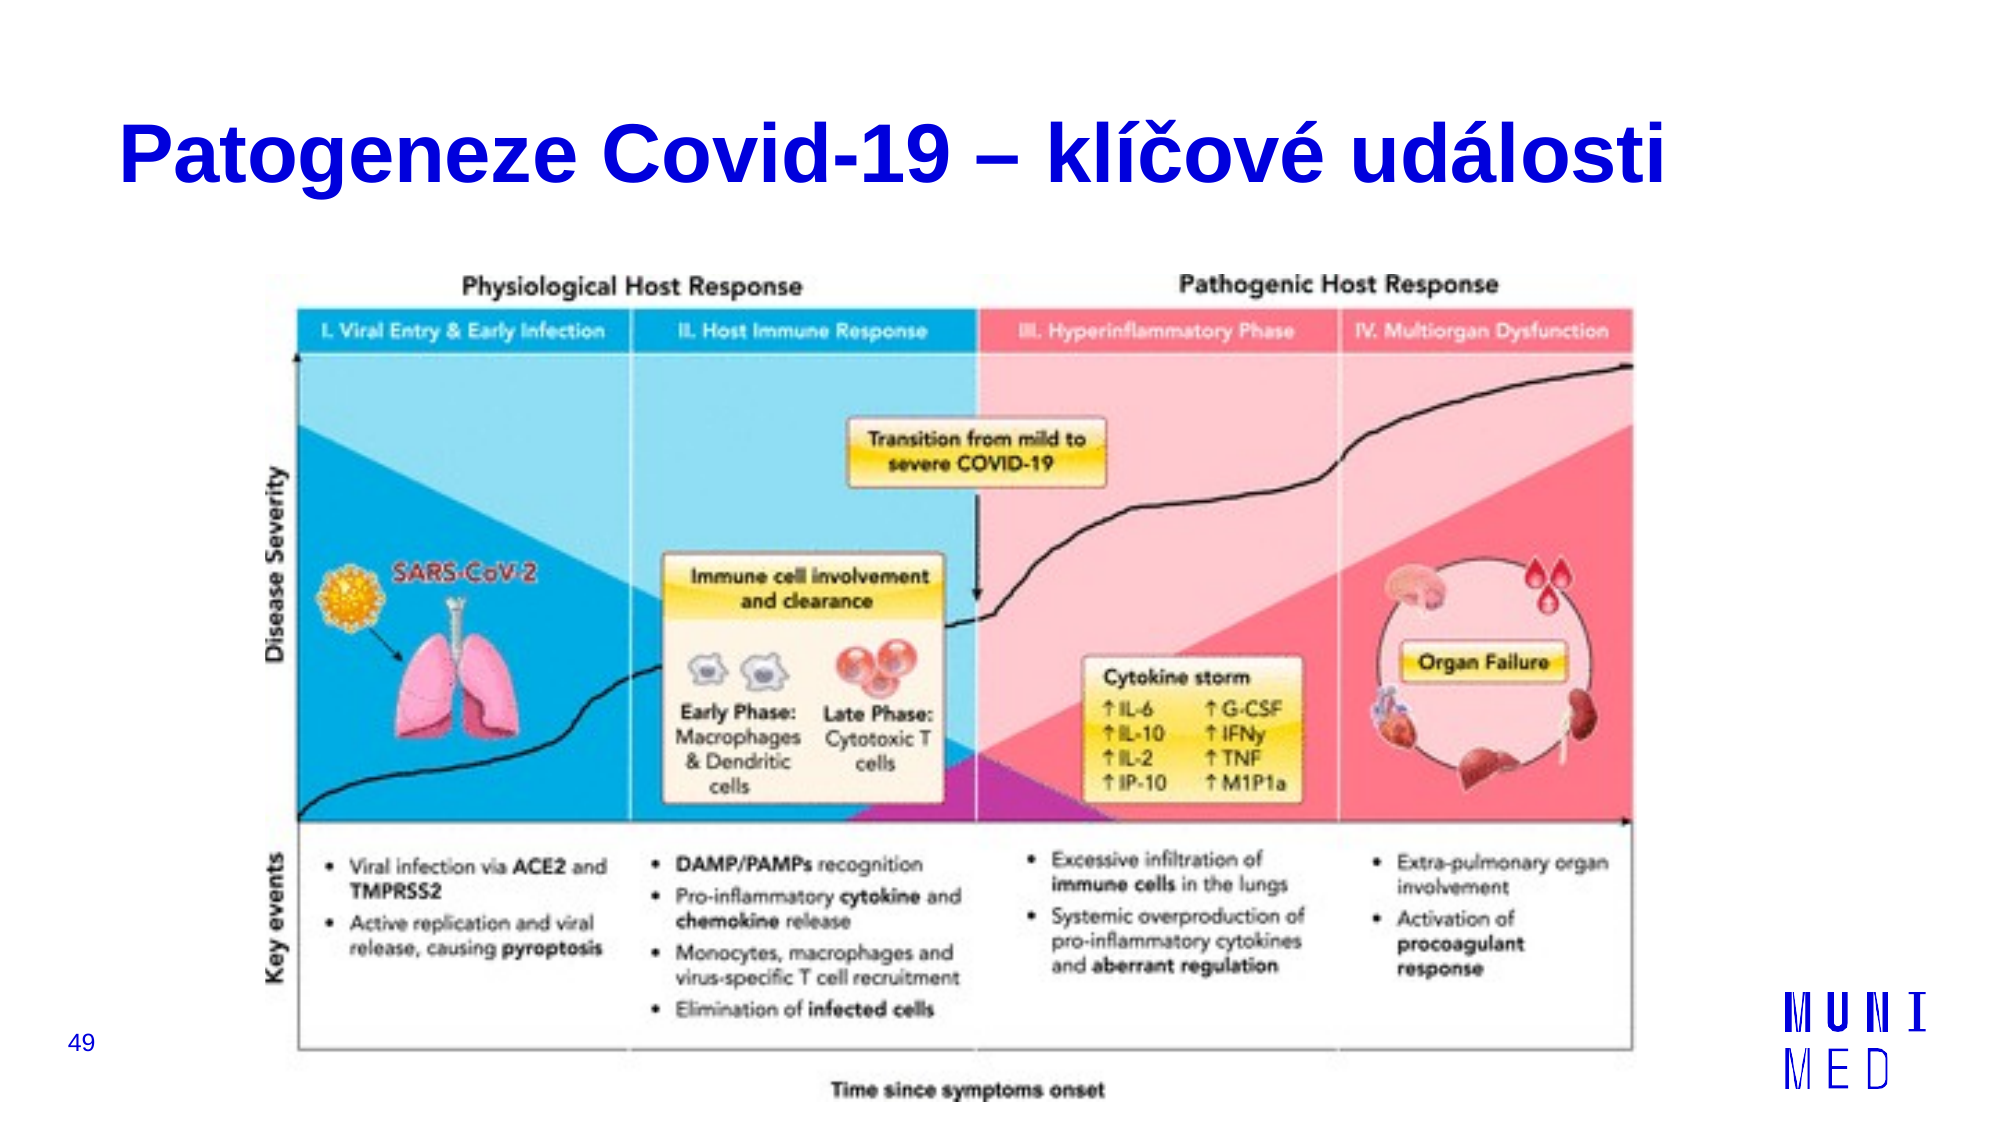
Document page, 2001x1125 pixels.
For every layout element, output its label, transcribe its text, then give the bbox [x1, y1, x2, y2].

picture [1785, 992, 1811, 1032]
picture [1785, 1048, 1810, 1089]
title Patogeneze Covid-19 – klíčové události [116, 97, 1676, 287]
text_box [265, 274, 1637, 1102]
picture [1827, 992, 1848, 1032]
slide_number 49 [61, 1027, 103, 1125]
picture [1867, 992, 1888, 1032]
picture [1867, 1048, 1888, 1089]
